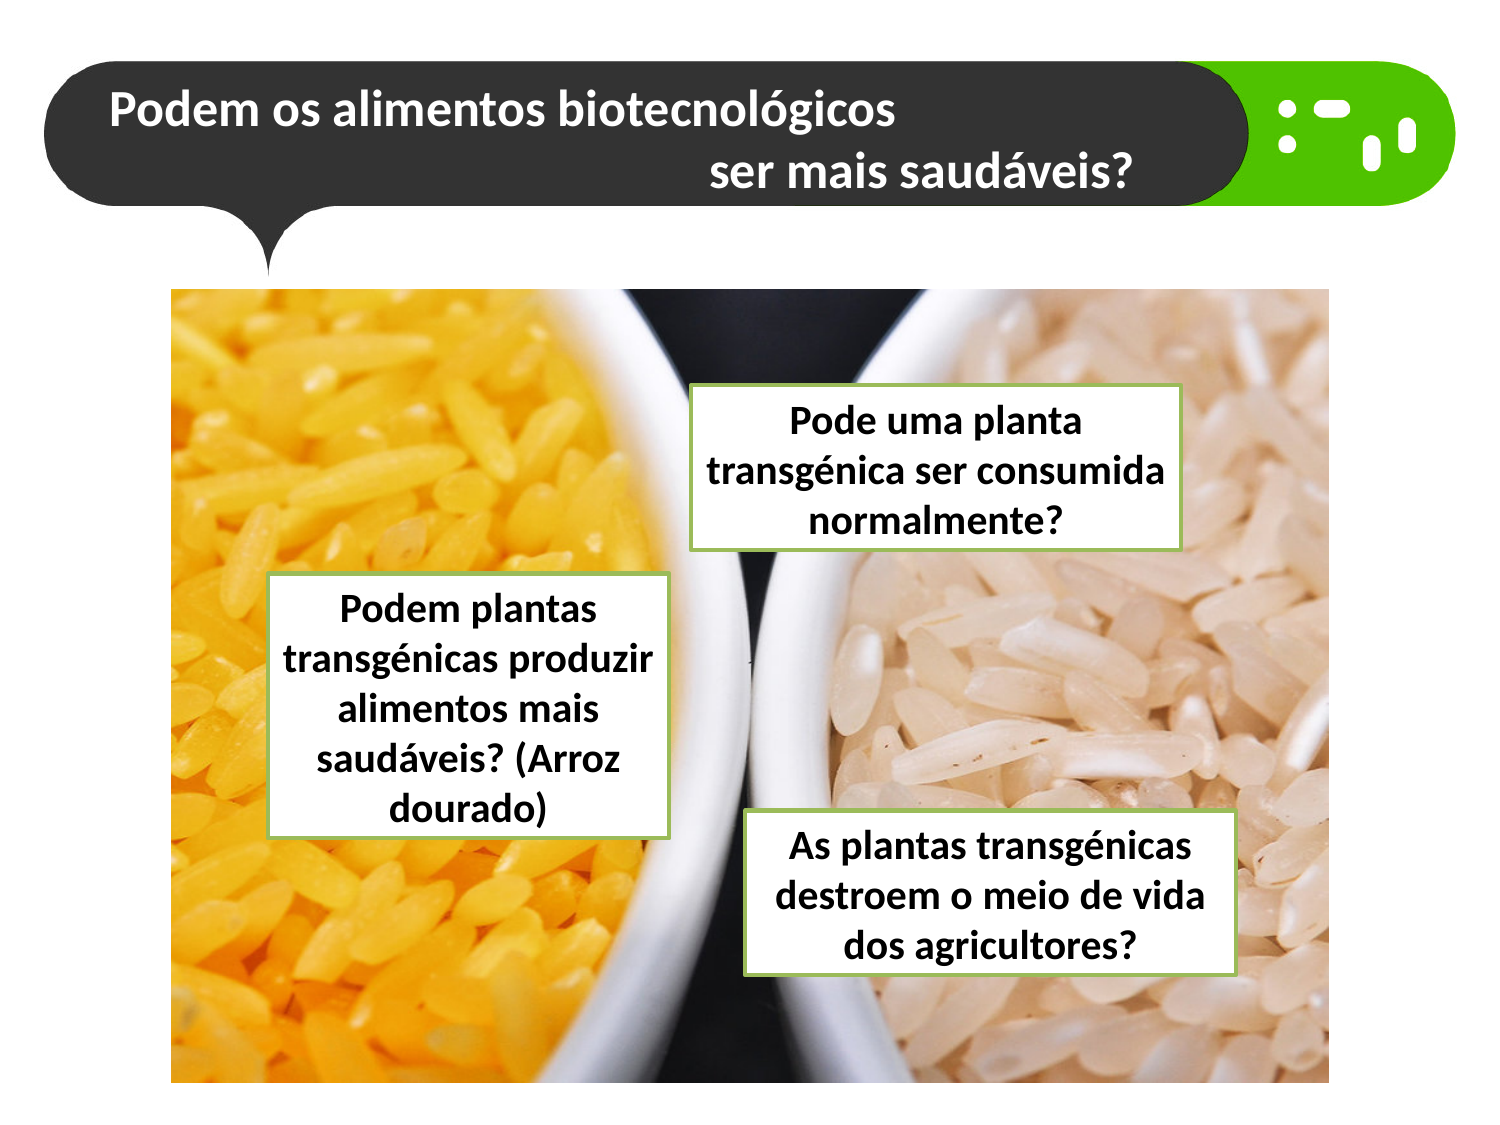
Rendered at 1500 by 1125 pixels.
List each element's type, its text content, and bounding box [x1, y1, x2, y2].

title Podem os alimentos biotecnológicos ser mais saudáveis? [94, 66, 1247, 197]
picture [170, 289, 1329, 1083]
picture [41, 57, 1460, 277]
